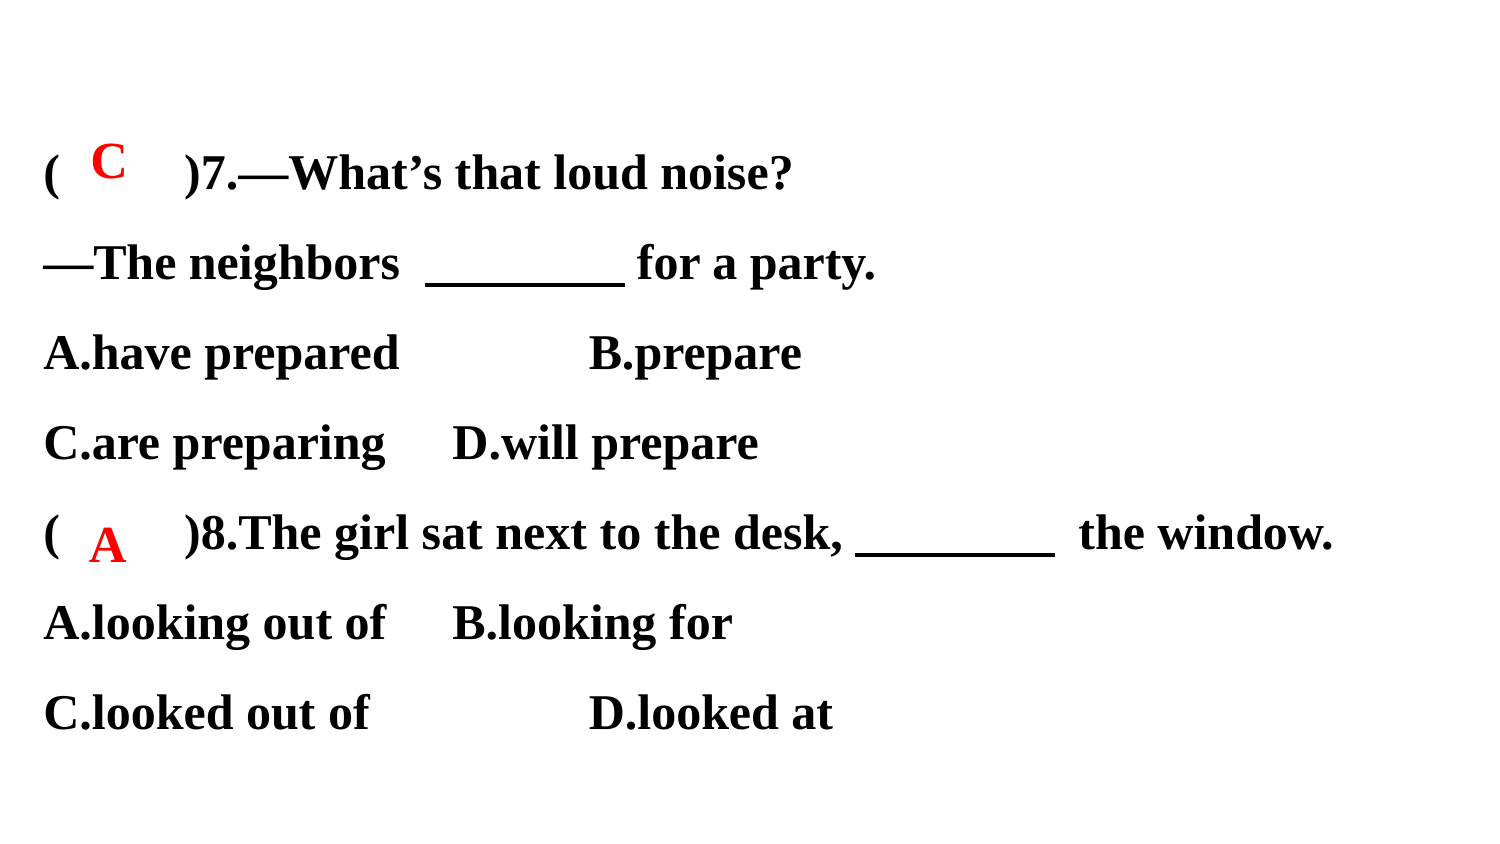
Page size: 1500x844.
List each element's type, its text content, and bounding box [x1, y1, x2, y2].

text_box ( )7.—What’s that loud noise? —The neighbors for a party. A.have prepared B.prepare C.are preparing D.will prepare ( )8.The girl sat next to the desk, the window. A.looking out of B.looking for C.looked out of D.looked at [31, 103, 1463, 745]
text_box A [76, 504, 152, 580]
text_box C [78, 120, 154, 196]
